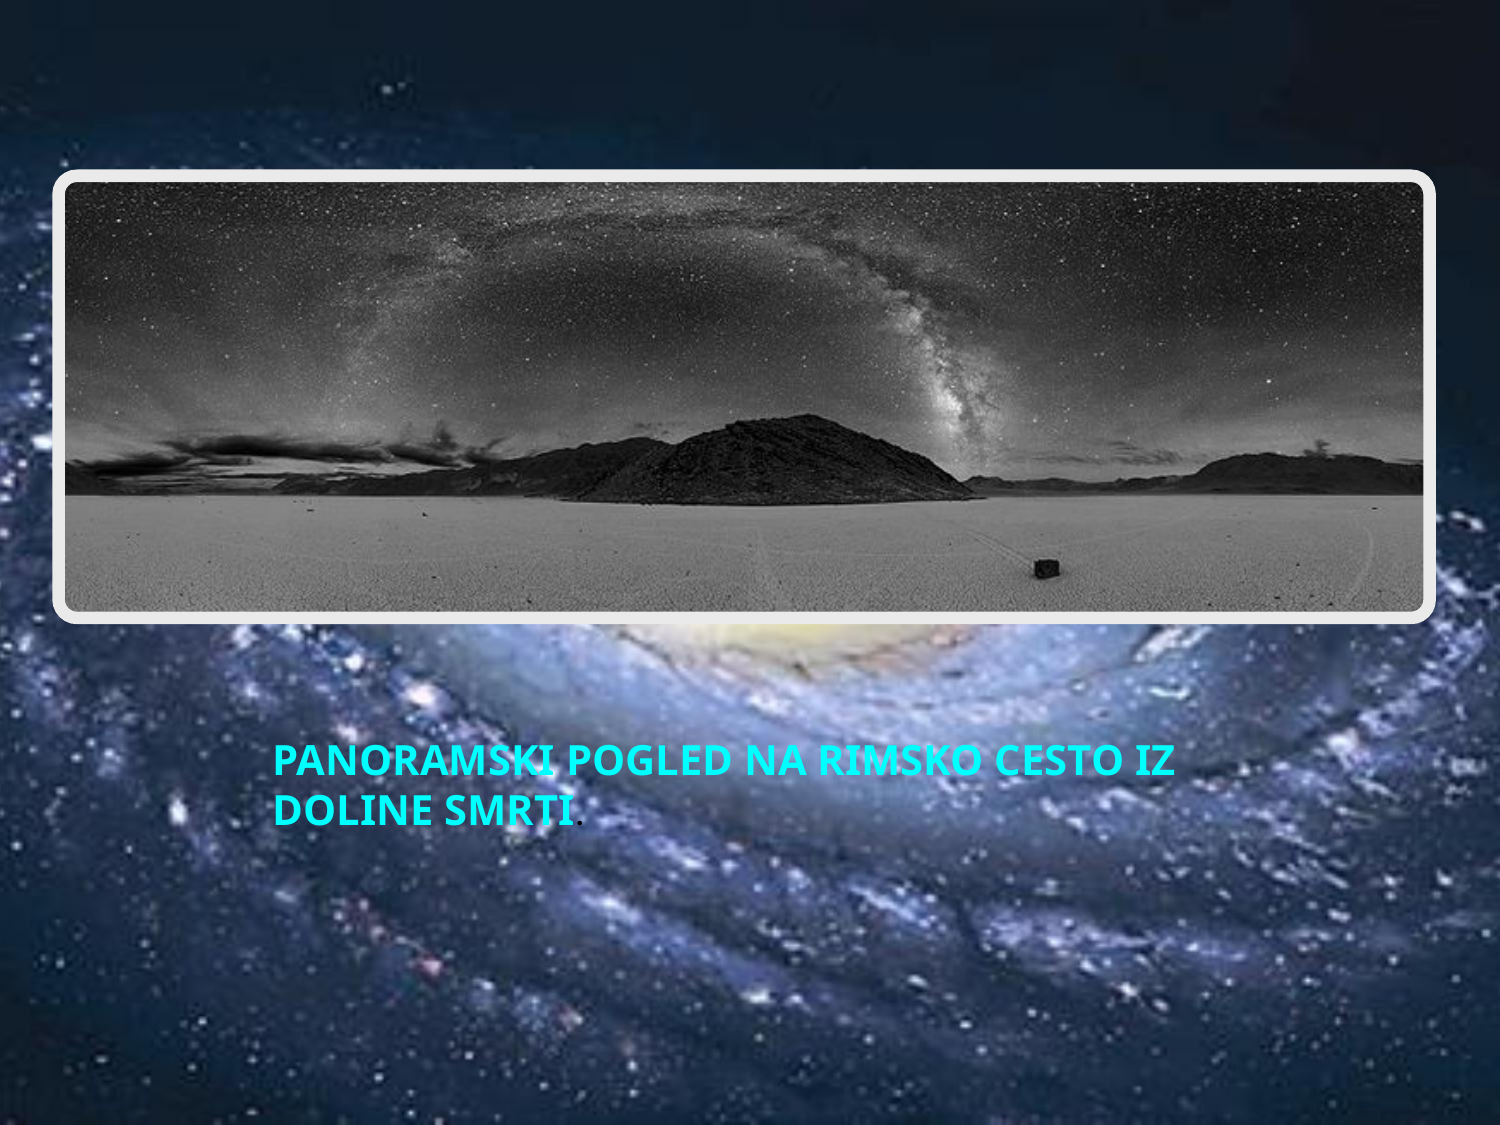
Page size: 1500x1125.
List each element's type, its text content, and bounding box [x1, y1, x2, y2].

picture [0, 0, 1500, 1125]
text_box PANORAMSKI POGLED NA RIMSKO CESTO IZ DOLINE SMRTI. [257, 726, 1243, 842]
